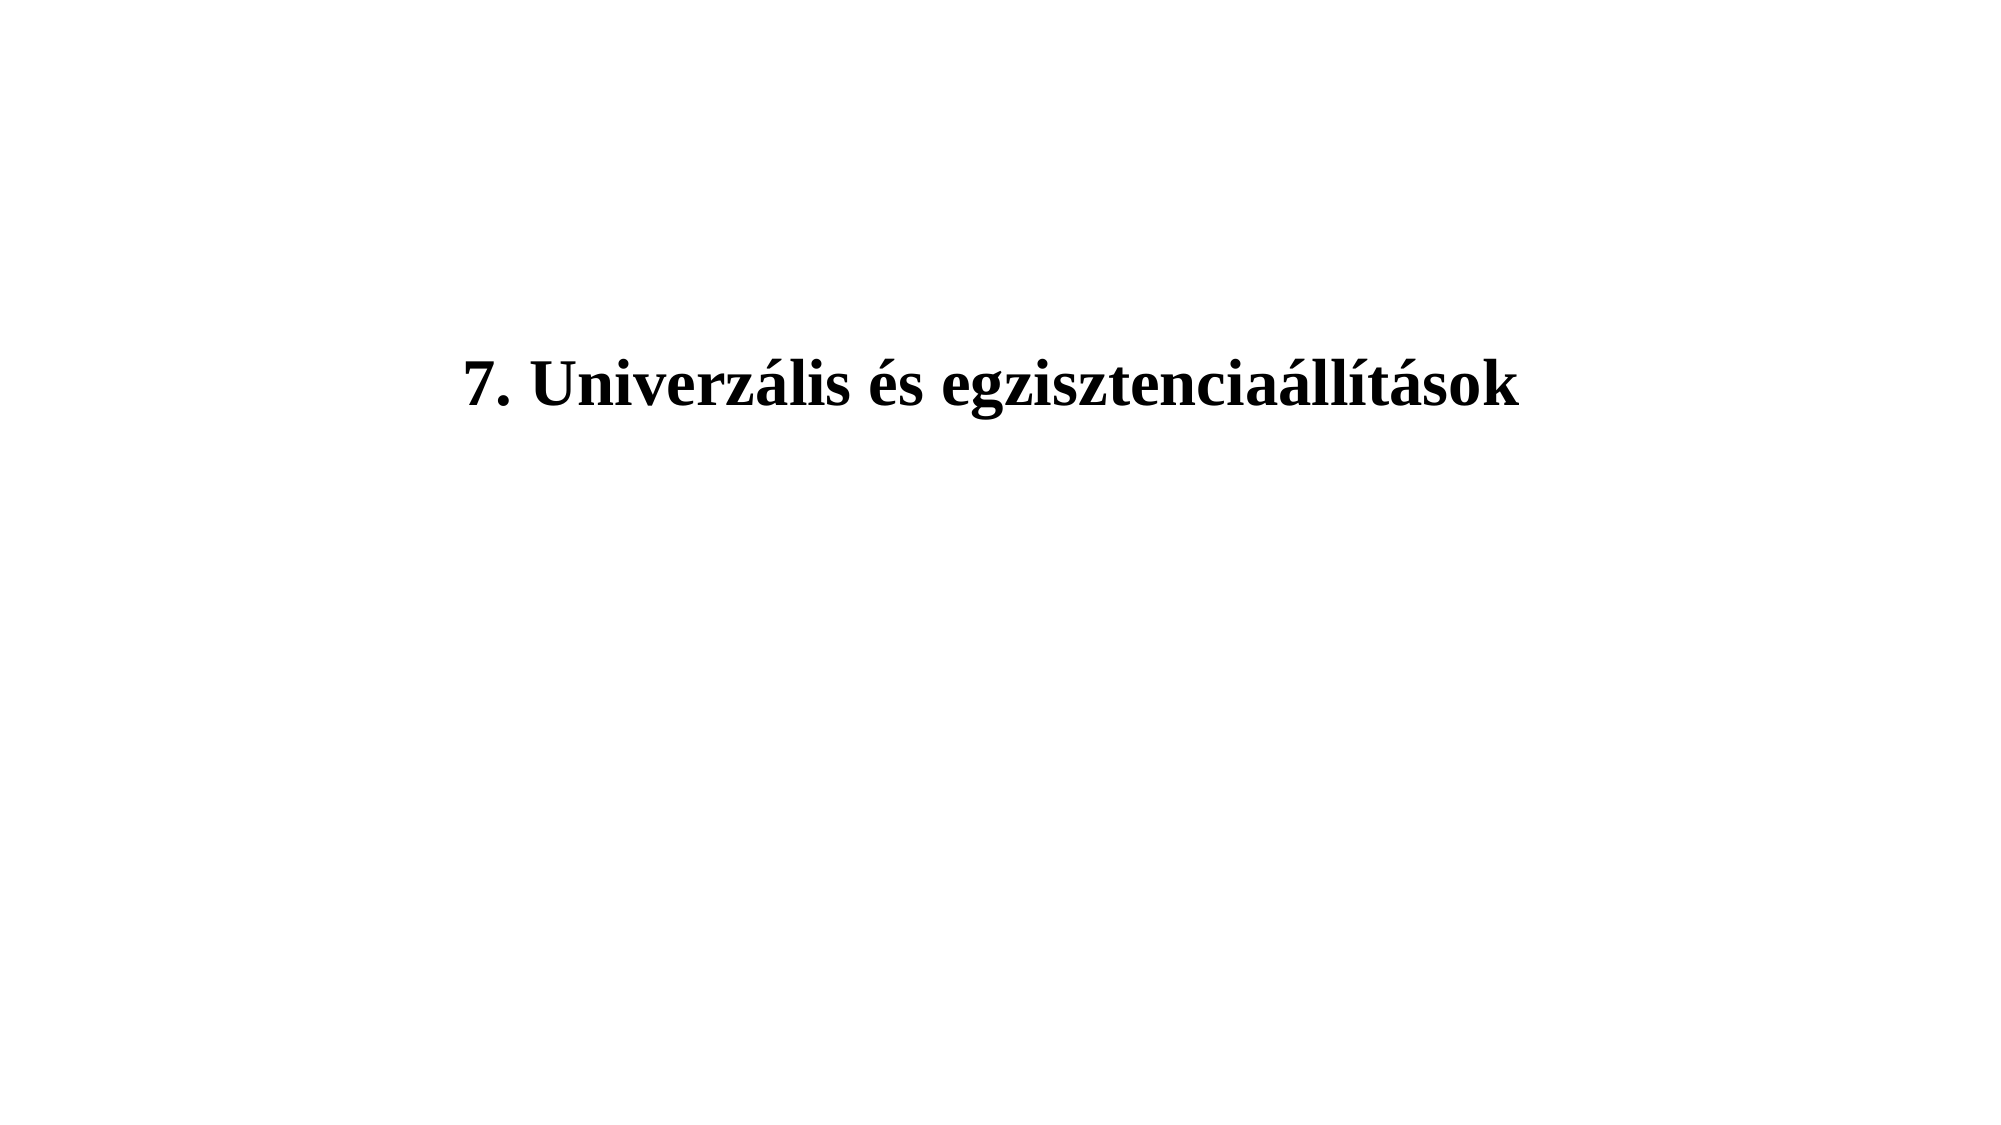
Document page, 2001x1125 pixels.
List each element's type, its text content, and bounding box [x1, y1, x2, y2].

text_box 7. Univerzális és egzisztenciaállítások [111, 111, 1873, 426]
